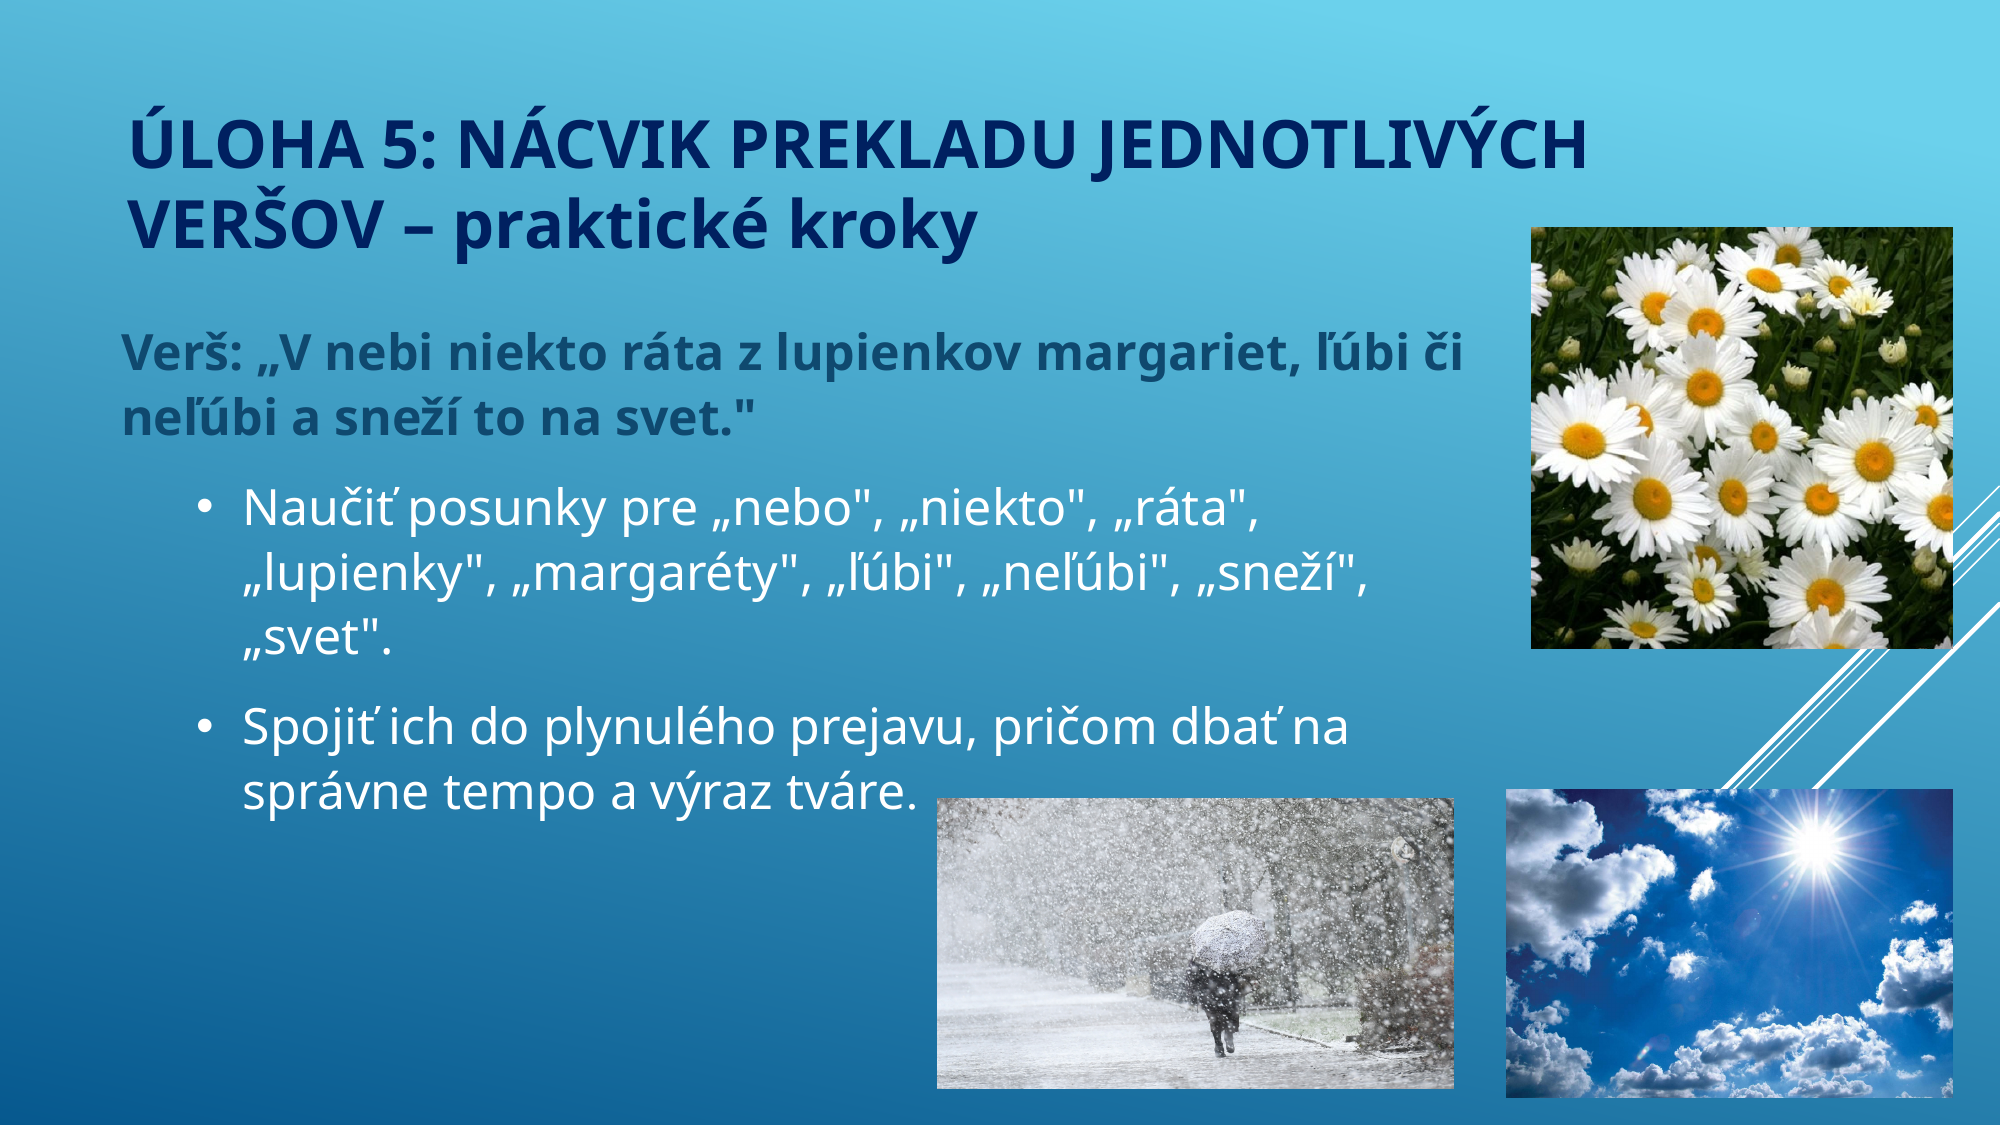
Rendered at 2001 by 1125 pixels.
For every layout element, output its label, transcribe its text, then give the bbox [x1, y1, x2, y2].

picture [936, 798, 1454, 1089]
title ÚLOHA 5: nácvik prekladu jednotlivých veršov – praktické kroky [112, 53, 1763, 310]
picture [1531, 227, 1953, 649]
picture [1505, 789, 1953, 1098]
list Verš: „V nebi niekto ráta z lupienkov margariet, ľúbi či neľúbi a sneží to na svet." Naučiť posunky pre „nebo", „niekto", „ráta", „lupienky", „margaréty", „ľúbi", „neľúbi", „sneží", „svet". Spojiť ich do plynulého prejavu, pričom dbať na správne tempo a výraz tváre. [105, 309, 1507, 925]
